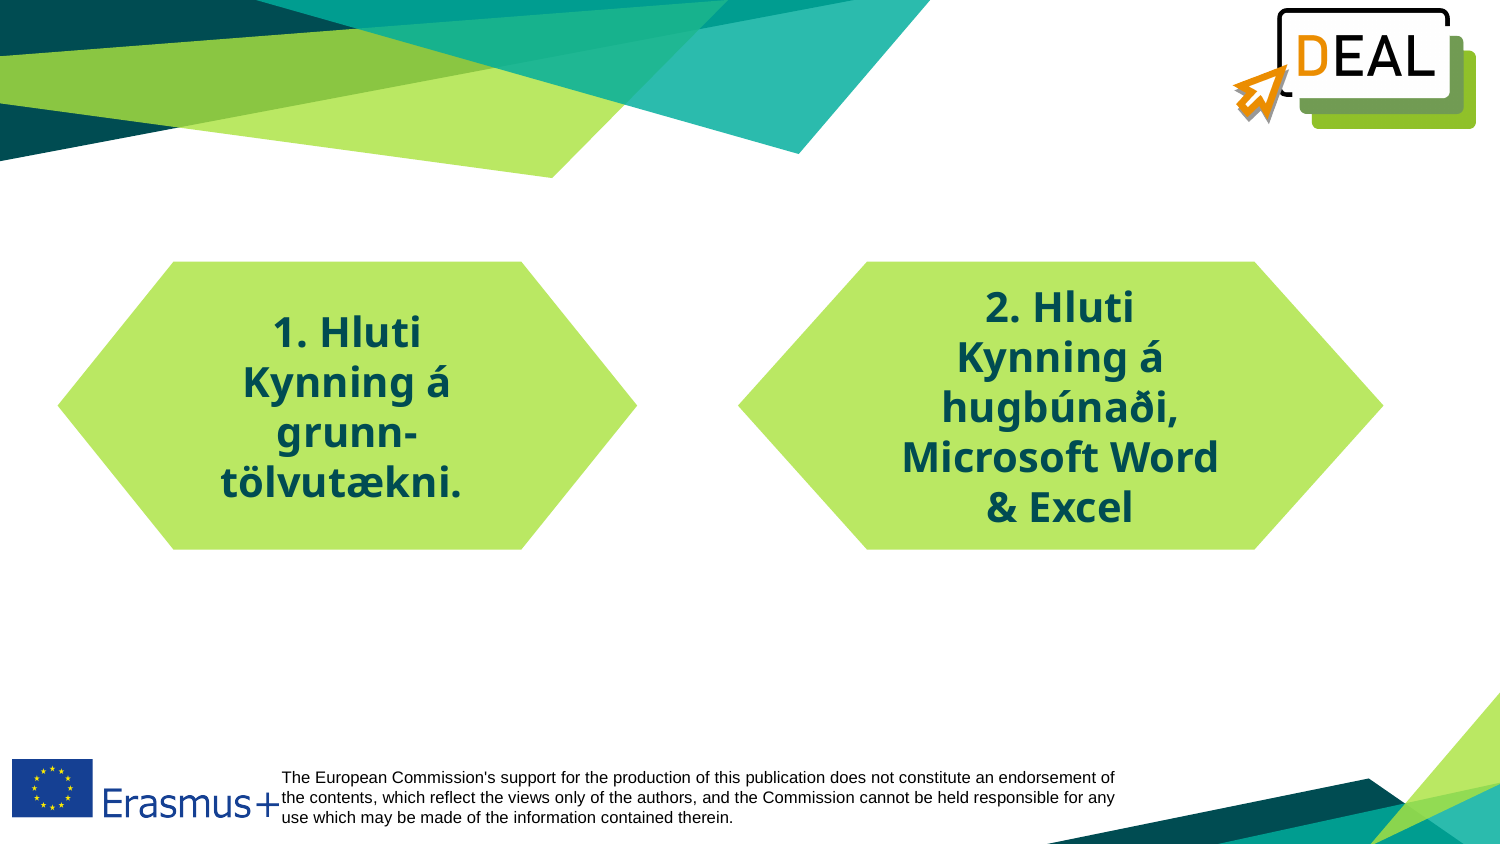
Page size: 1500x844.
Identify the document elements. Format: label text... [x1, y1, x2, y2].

picture [1232, 8, 1476, 129]
text_box 2. Hluti Kynning á hugbúnaði, Microsoft Word & Excel [737, 261, 1384, 550]
text_box 1. Hluti Kynning á grunn-tölvutækni. [57, 261, 638, 550]
picture [12, 759, 279, 818]
text_box [4, 13, 1214, 194]
